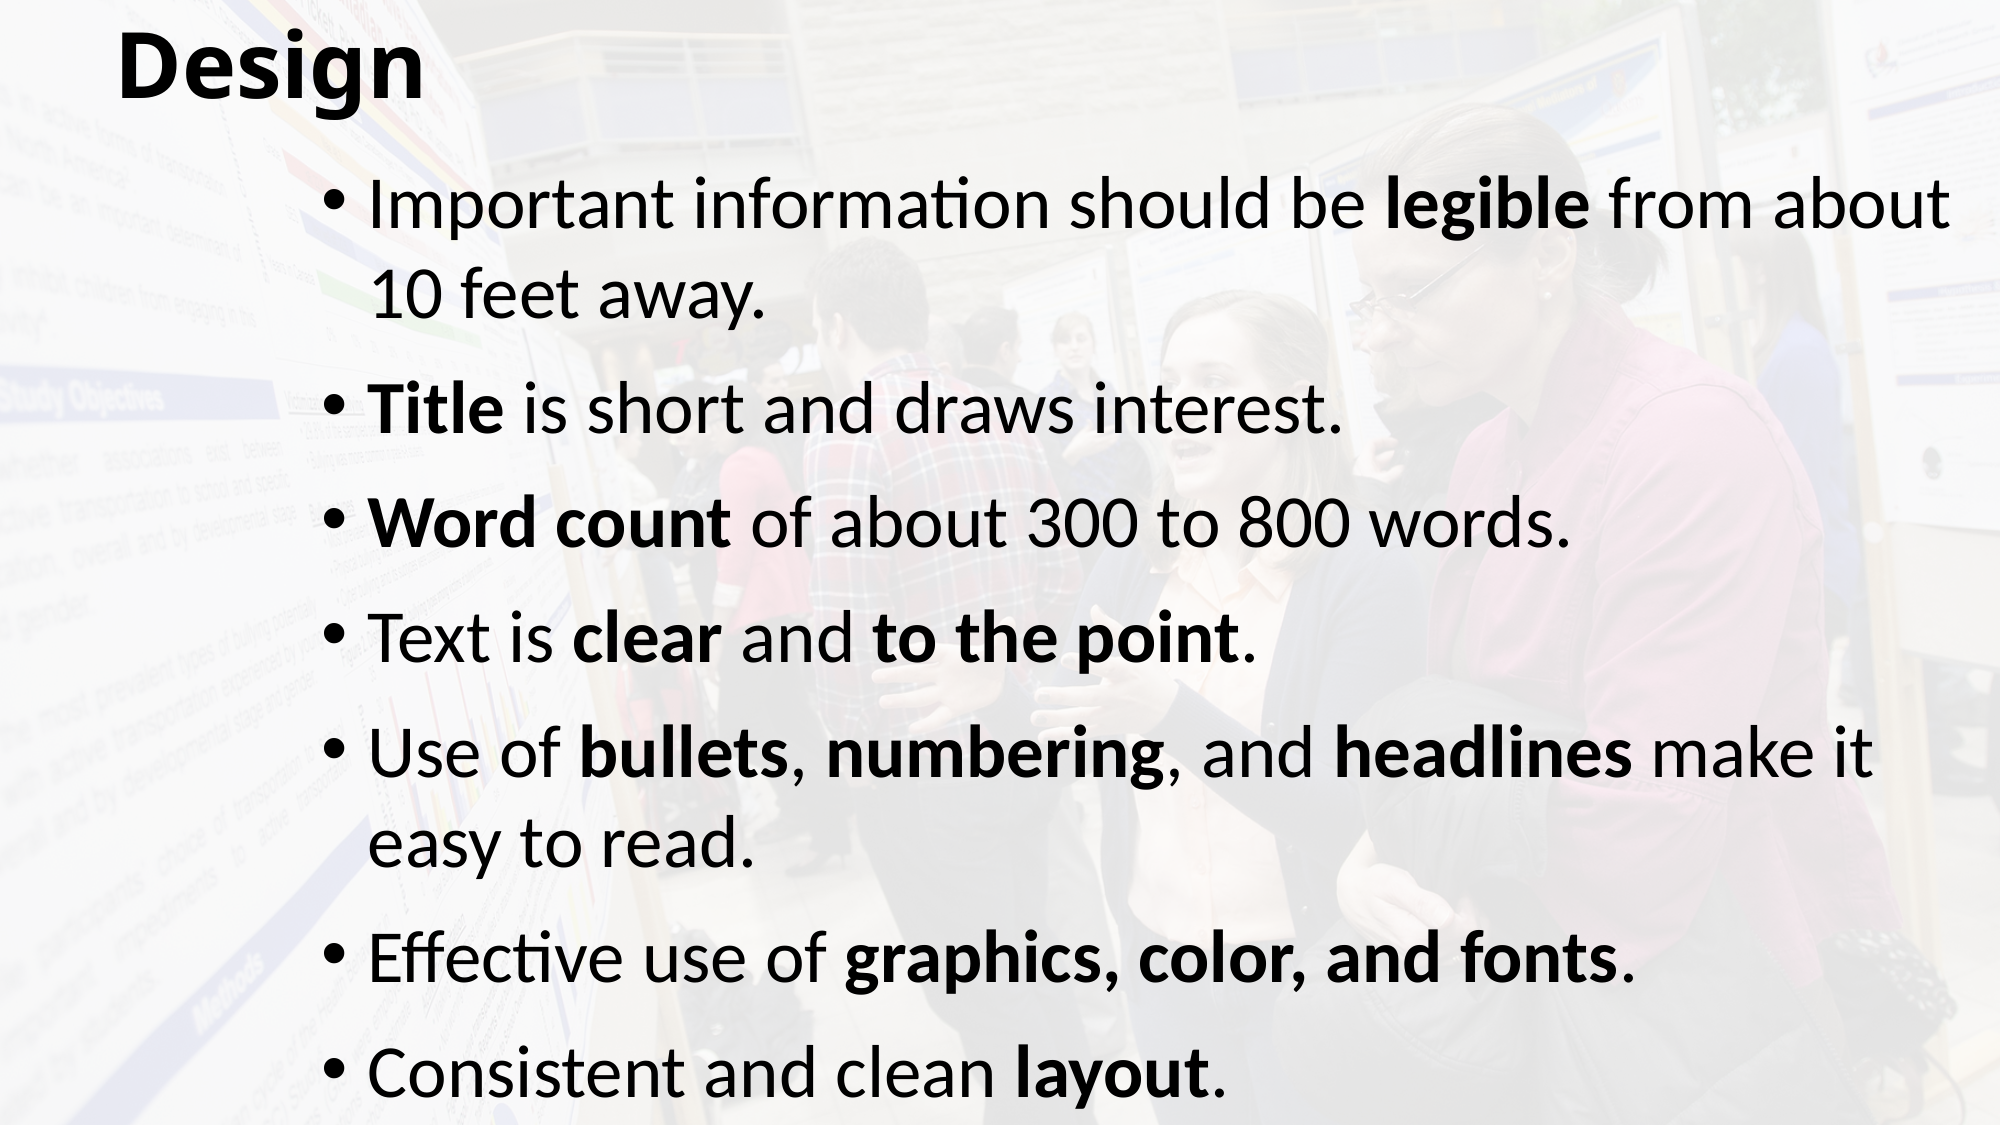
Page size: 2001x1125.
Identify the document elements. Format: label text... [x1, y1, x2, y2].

text_box Design [99, 0, 444, 125]
text_box Important information should be legible from about 10 feet away. Title is short and draws interest. Word count of about 300 to 800 words. Text is clear and to the point. Use of bullets, numbering, and headlines make it easy to read. Effective use of graphics, color, and fonts. Consistent and clean layout. [306, 145, 2000, 1120]
